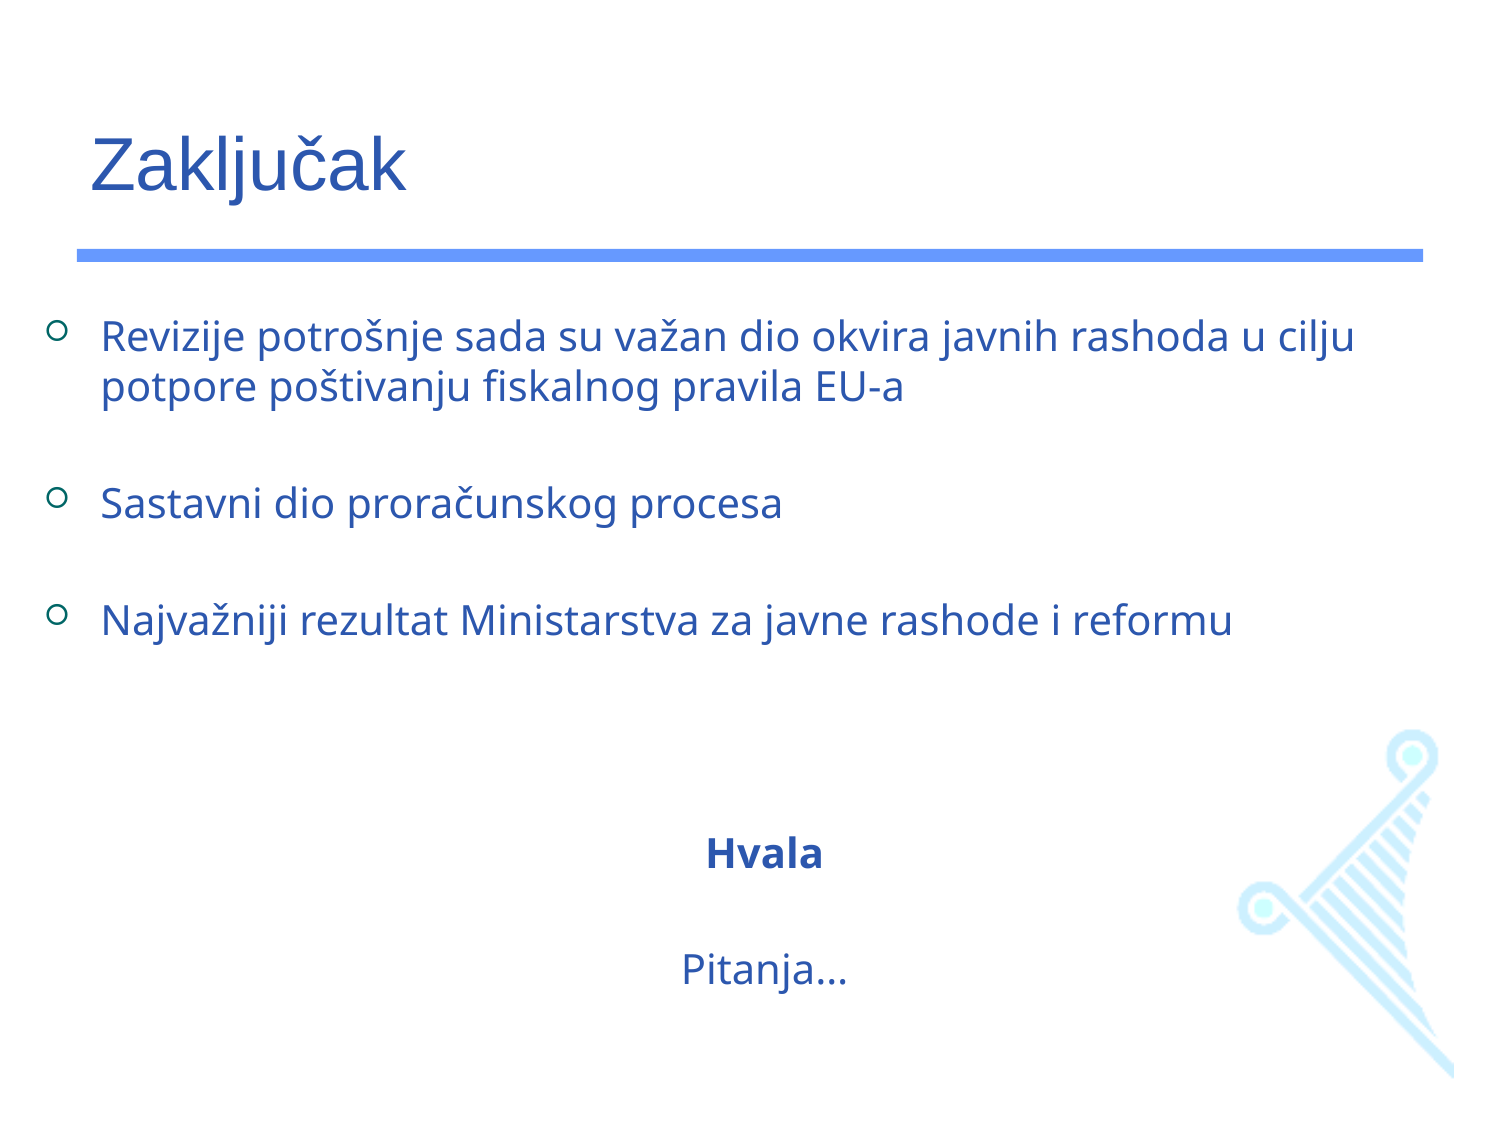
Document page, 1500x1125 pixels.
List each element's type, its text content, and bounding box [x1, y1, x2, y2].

title Zaključak [75, 25, 1425, 214]
picture [1222, 717, 1454, 1125]
text_box Revizije potrošnje sada su važan dio okvira javnih rashoda u cilju potpore poštivanju fiskalnog pravila EU-a Sastavni dio proračunskog procesa Najvažniji rezultat Ministarstva za javne rashode i reformu Hvala Pitanja… [29, 302, 1500, 669]
